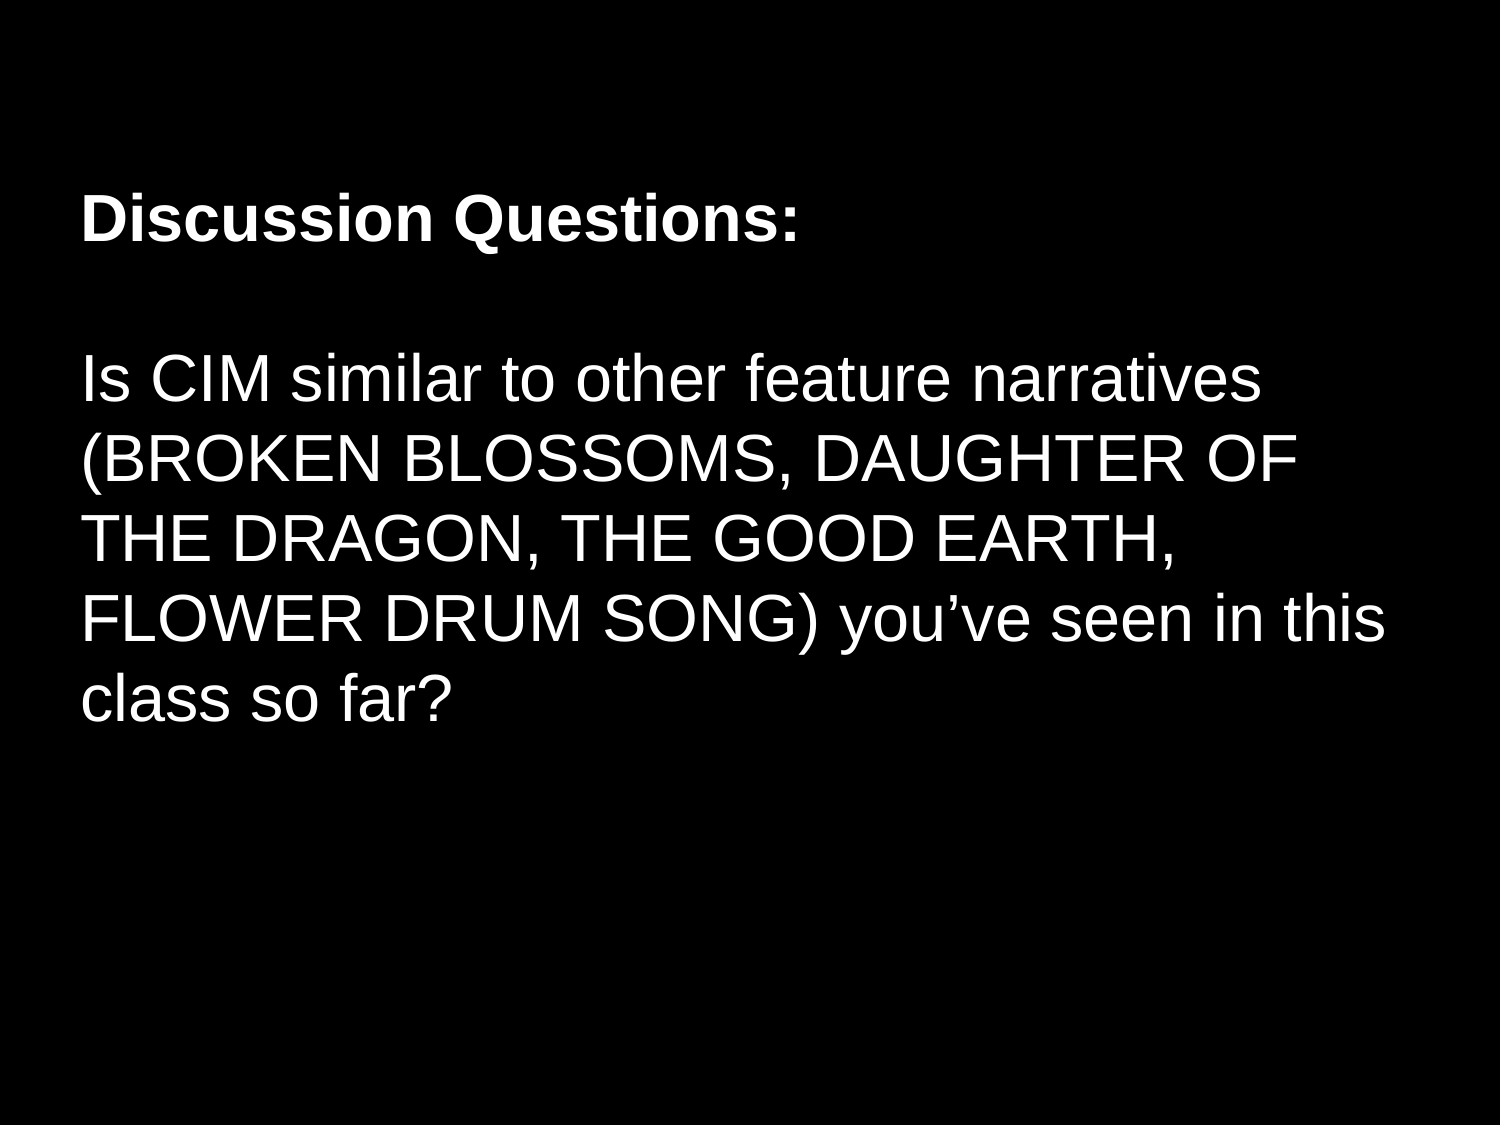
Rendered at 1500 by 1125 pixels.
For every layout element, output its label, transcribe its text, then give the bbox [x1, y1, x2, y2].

text_box Discussion Questions: Is CIM similar to other feature narratives (BROKEN BLOSSOMS, DAUGHTER OF THE DRAGON, THE GOOD EARTH, FLOWER DRUM SONG) you’ve seen in this class so far? [65, 167, 1438, 903]
